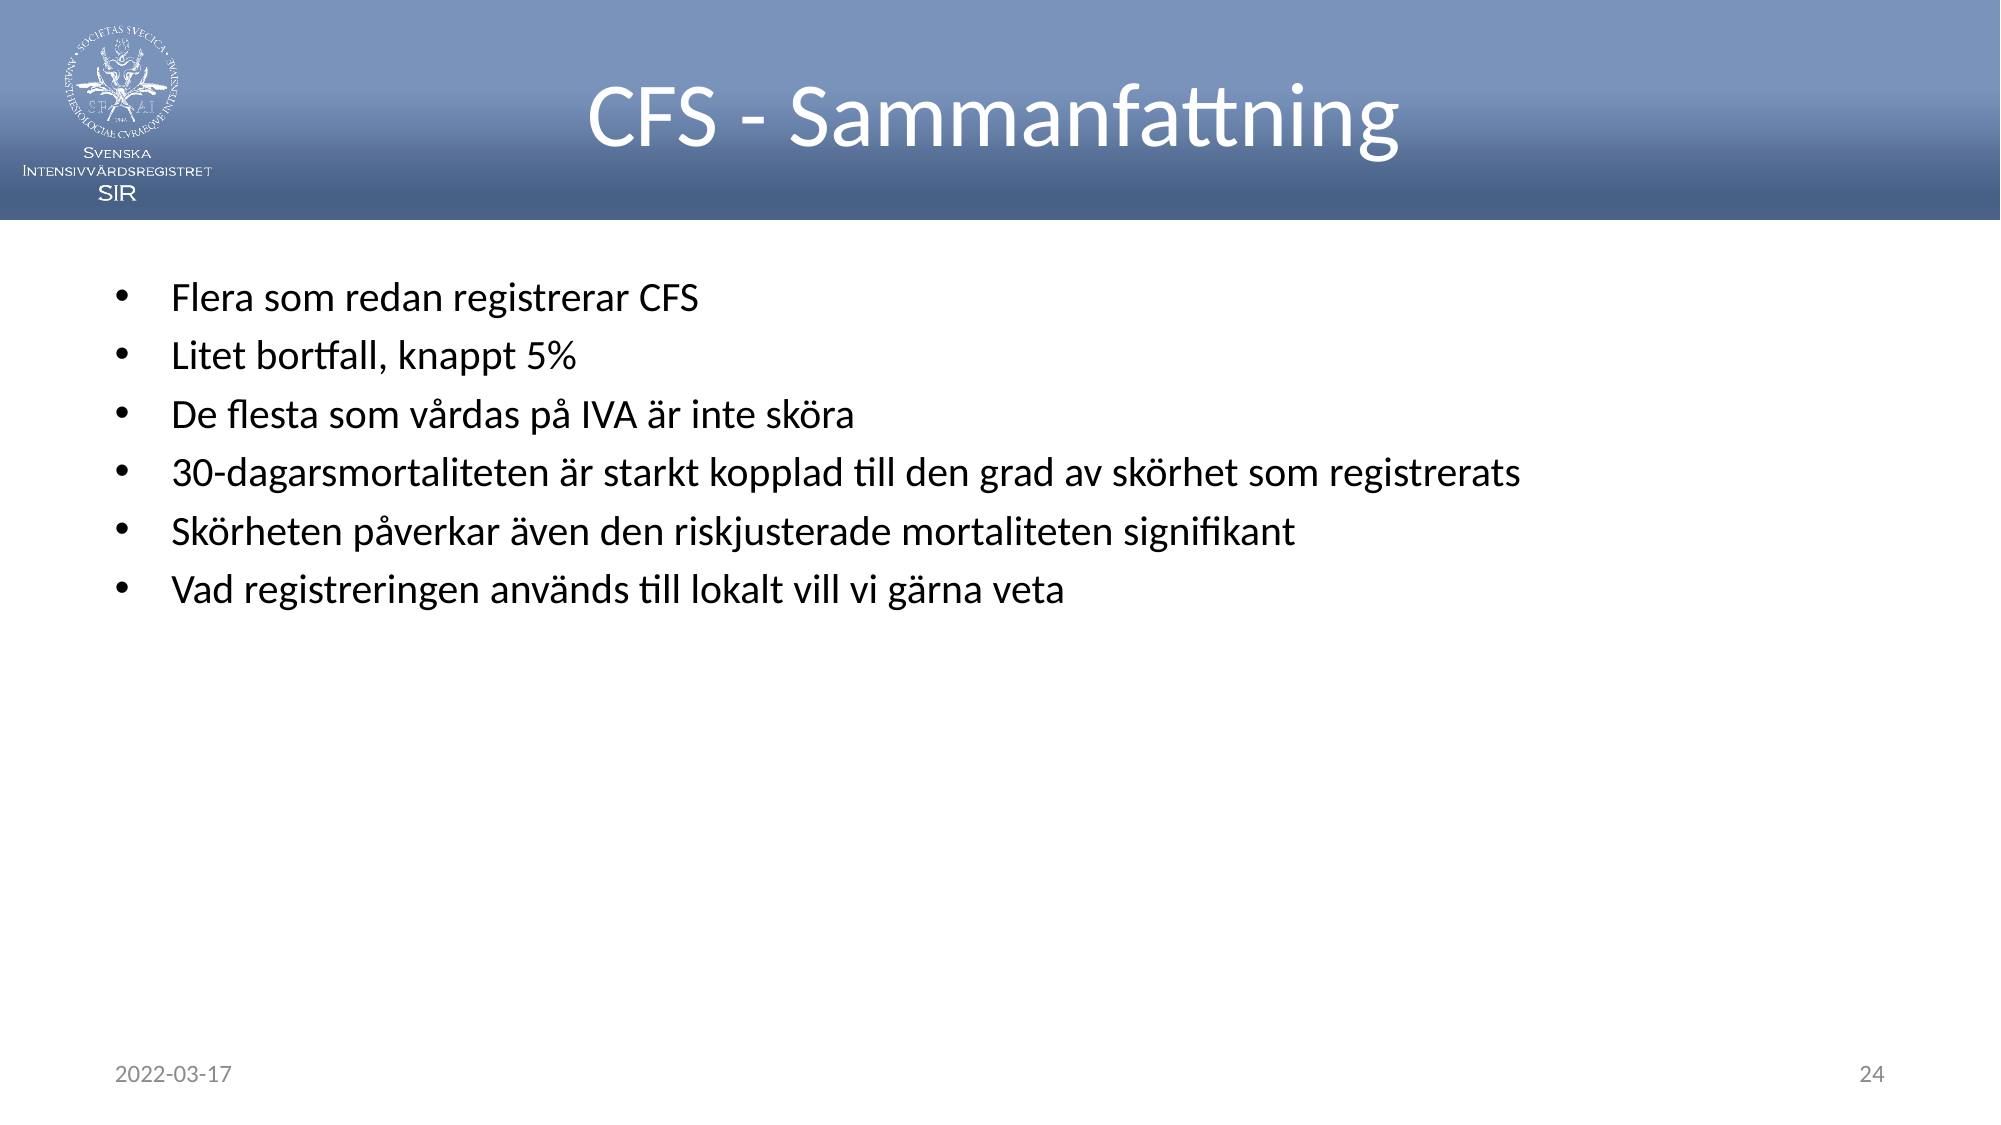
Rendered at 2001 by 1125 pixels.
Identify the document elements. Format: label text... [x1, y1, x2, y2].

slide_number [99, 1042, 567, 1103]
slide_number 24 [1433, 1042, 1900, 1103]
title CFS - Sammanfattning [43, 16, 1945, 204]
list Flera som redan registrerar CFS Litet bortfall, knappt 5% De flesta som vårdas på IVA är inte sköra 30-dagarsmortaliteten är starkt kopplad till den grad av skörhet som registrerats Skörheten påverkar även den riskjusterade mortaliteten signifikant Vad registreringen används till lokalt vill vi gärna veta [99, 262, 1900, 1005]
picture [0, 0, 2000, 220]
